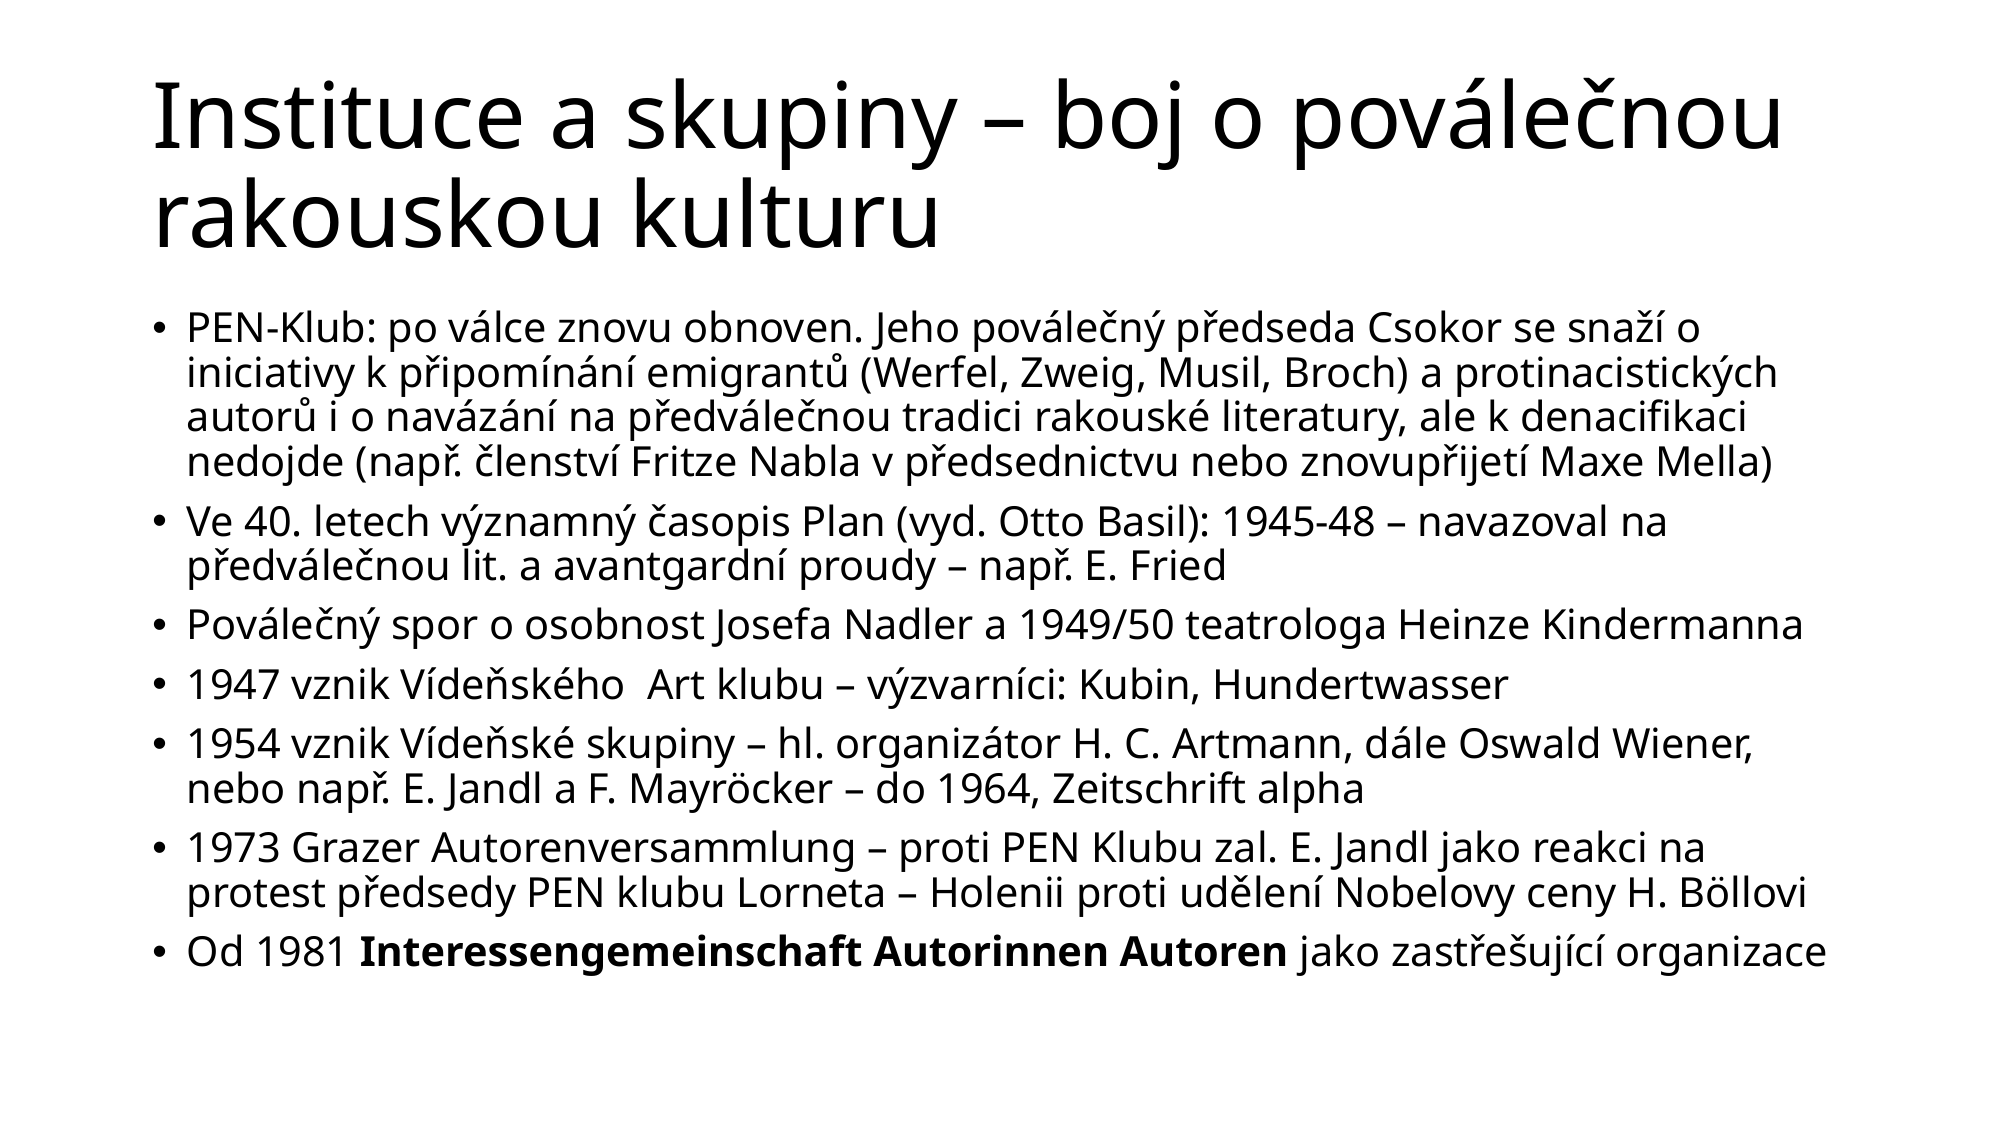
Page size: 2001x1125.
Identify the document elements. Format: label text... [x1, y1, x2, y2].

list PEN-Klub: po válce znovu obnoven. Jeho poválečný předseda Csokor se snaží o iniciativy k připomínání emigrantů (Werfel, Zweig, Musil, Broch) a protinacistických autorů i o navázání na předválečnou tradici rakouské literatury, ale k denacifikaci nedojde (např. členství Fritze Nabla v předsednictvu nebo znovupřijetí Maxe Mella) Ve 40. letech významný časopis Plan (vyd. Otto Basil): 1945-48 – navazoval na předválečnou lit. a avantgardní proudy – např. E. Fried Poválečný spor o osobnost Josefa Nadler a 1949/50 teatrologa Heinze Kindermanna 1947 vznik Vídeňského Art klubu – výzvarníci: Kubin, Hundertwasser 1954 vznik Vídeňské skupiny – hl. organizátor H. C. Artmann, dále Oswald Wiener, nebo např. E. Jandl a F. Mayröcker – do 1964, Zeitschrift alpha 1973 Grazer Autorenversammlung – proti PEN Klubu zal. E. Jandl jako reakci na protest předsedy PEN klubu Lorneta – Holenii proti udělení Nobelovy ceny H. Böllovi Od 1981 Interessengemeinschaft Autorinnen Autoren jako zastřešující organizace [137, 299, 1863, 1014]
title Instituce a skupiny – boj o poválečnou rakouskou kulturu [137, 59, 1863, 278]
